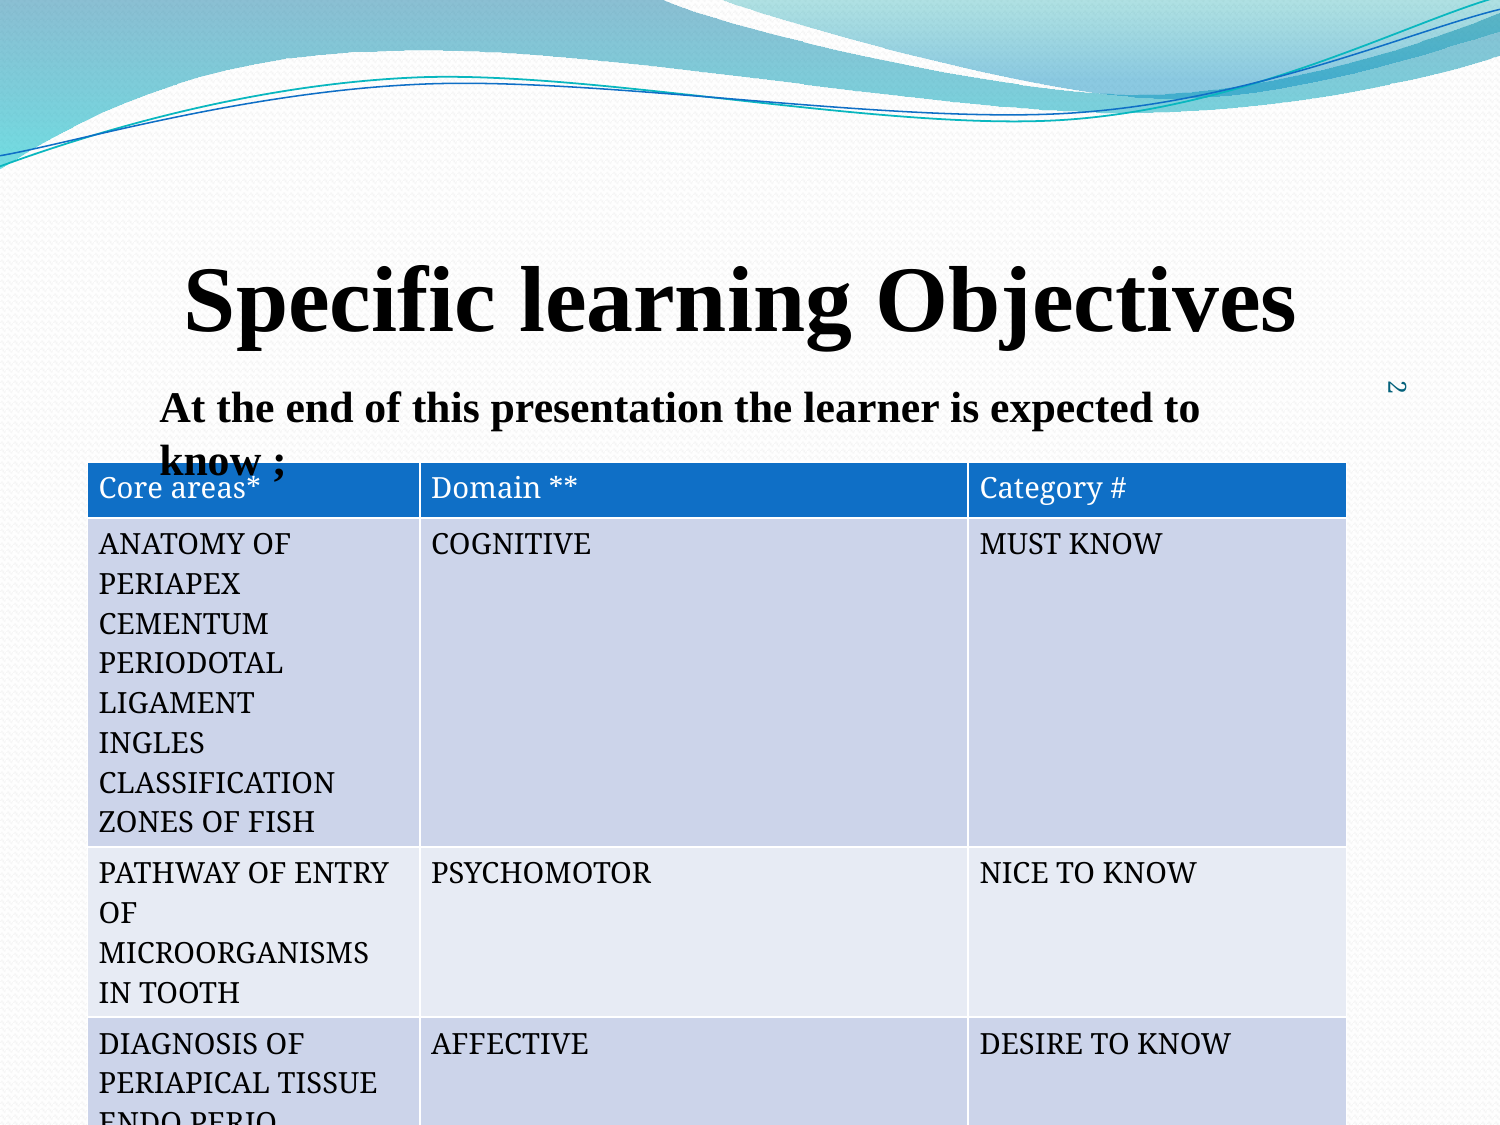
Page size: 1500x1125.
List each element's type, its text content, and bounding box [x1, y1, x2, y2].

table_cell MUST KNOW [969, 519, 1346, 846]
table_cell COGNITIVE [421, 519, 967, 846]
table_cell PSYCHOMOTOR [421, 848, 967, 1016]
table_header Domain ** [421, 492, 967, 517]
table_header Category # [969, 492, 1346, 517]
table_cell AFFECTIVE [421, 1018, 967, 1125]
table_cell DIAGNOSIS OF PERIAPICAL TISSUE ENDO PERIO LESSIONS [88, 1018, 419, 1125]
table_cell PATHWAY OF ENTRY OF MICROORGANISMS IN TOOTH [88, 848, 419, 1016]
table_cell NICE TO KNOW [969, 848, 1346, 1016]
table_cell ANATOMY OF PERIAPEX CEMENTUM PERIODOTAL LIGAMENT INGLES CLASSIFICATION ZONES OF FISH [88, 519, 419, 846]
text_box At the end of this presentation the learner is expected to know ; [144, 371, 1350, 492]
title Specific learning Objectives [183, 215, 1324, 352]
slide_number 2 [1379, 380, 1440, 906]
table_cell DESIRE TO KNOW [969, 1018, 1346, 1125]
table_header Core areas* [88, 463, 419, 517]
